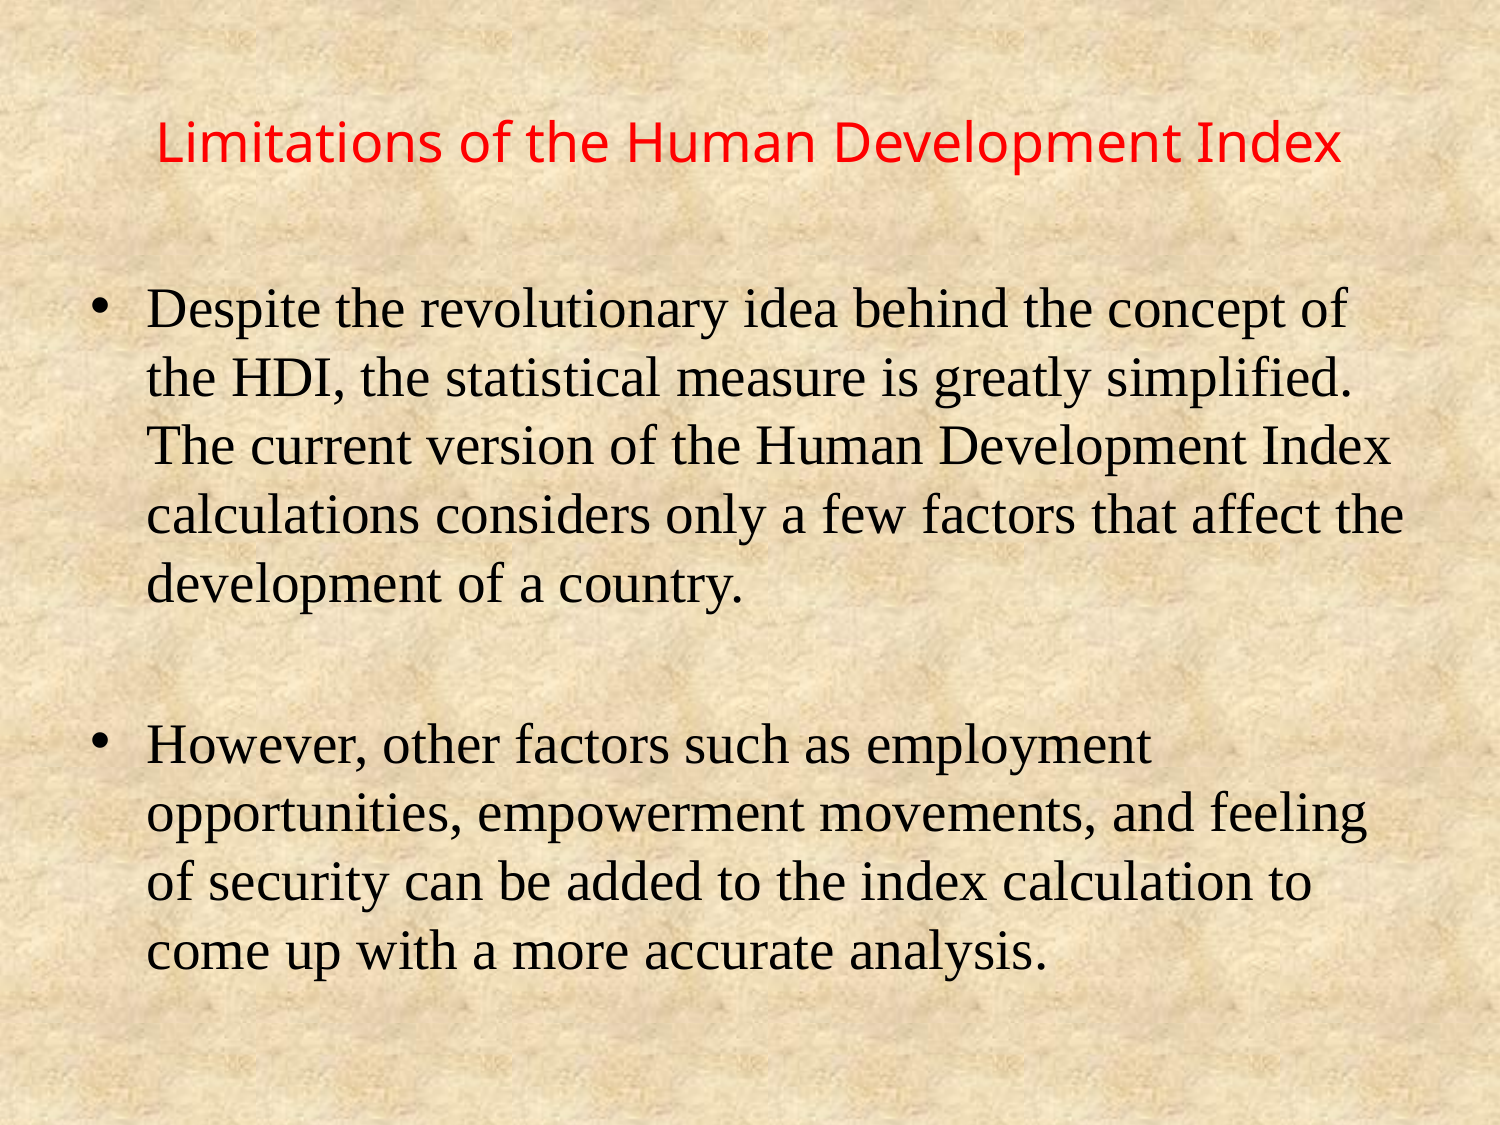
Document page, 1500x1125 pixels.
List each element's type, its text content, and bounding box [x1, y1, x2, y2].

list Despite the revolutionary idea behind the concept of the HDI, the statistical measure is greatly simplified. The current version of the Human Development Index calculations considers only a few factors that affect the development of a country. However, other factors such as employment opportunities, empowerment movements, and feeling of security can be added to the index calculation to come up with a more accurate analysis. [75, 262, 1425, 1005]
title Limitations of the Human Development Index [75, 24, 1425, 262]
picture [0, 0, 1500, 1125]
